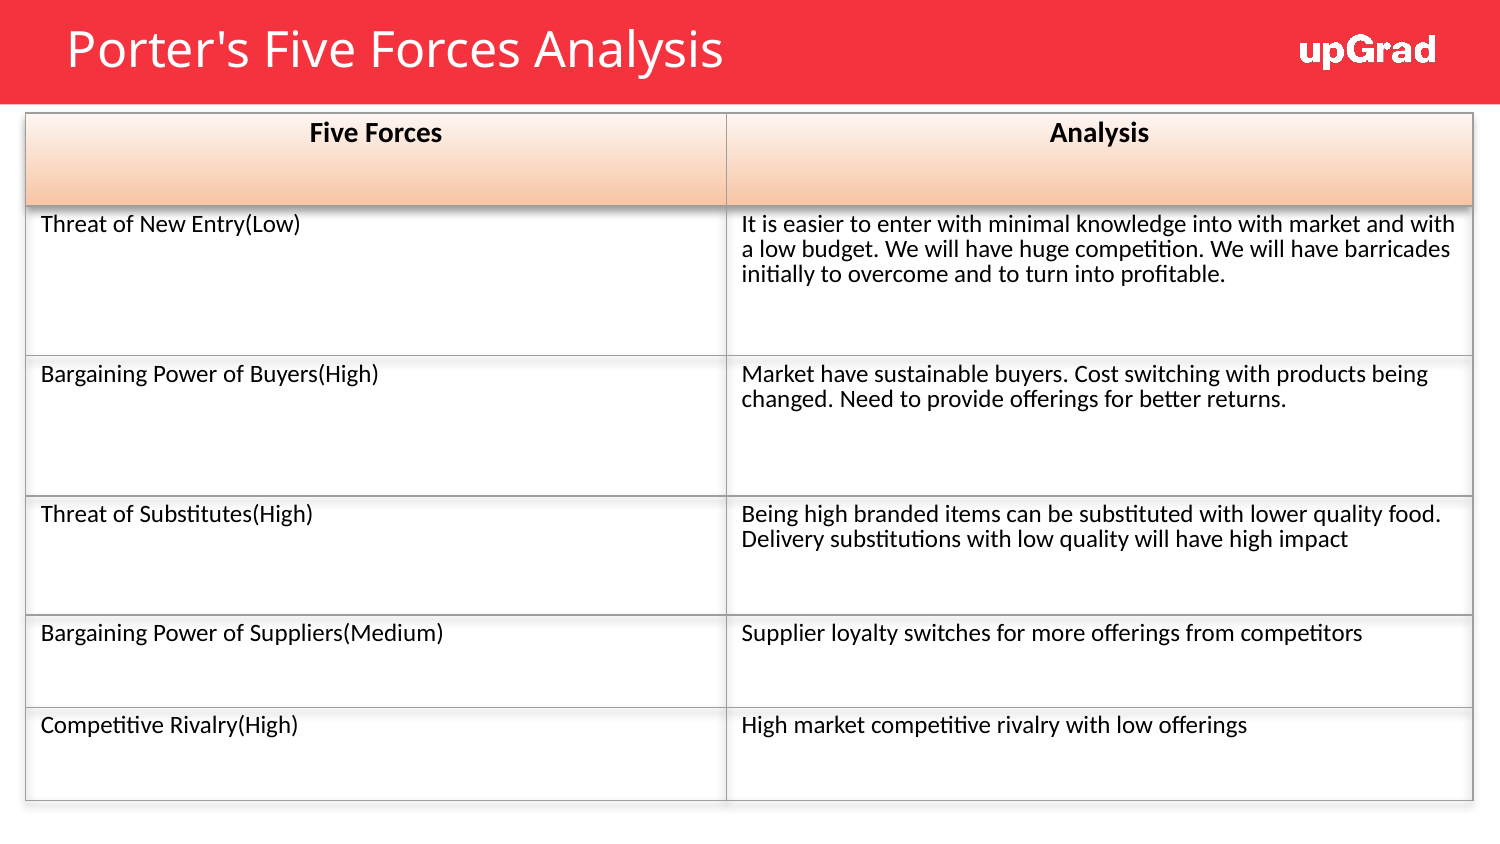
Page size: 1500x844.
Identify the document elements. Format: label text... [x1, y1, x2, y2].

table_cell Threat of New Entry(Low) [26, 207, 726, 355]
table_cell Being high branded items can be substituted with lower quality food. Delivery substitutions with low quality will have high impact [727, 497, 1472, 614]
table_header Analysis [727, 114, 1472, 205]
table_cell Bargaining Power of Buyers(High) [26, 356, 726, 495]
table_cell High market competitive rivalry with low offerings [727, 708, 1472, 800]
table_header Five Forces [26, 114, 726, 205]
picture [1300, 34, 1435, 70]
table_cell Bargaining Power of Suppliers(Medium) [26, 616, 726, 707]
table_cell Market have sustainable buyers. Cost switching with products being changed. Need to provide offerings for better returns. [727, 356, 1472, 495]
table_cell Supplier loyalty switches for more offerings from competitors [727, 616, 1472, 707]
title Porter's Five Forces Analysis [51, 20, 750, 83]
table_cell Threat of Substitutes(High) [26, 497, 726, 614]
table_cell Competitive Rivalry(High) [26, 708, 726, 800]
table_cell It is easier to enter with minimal knowledge into with market and with a low budget. We will have huge competition. We will have barricades initially to overcome and to turn into profitable. [727, 207, 1472, 355]
